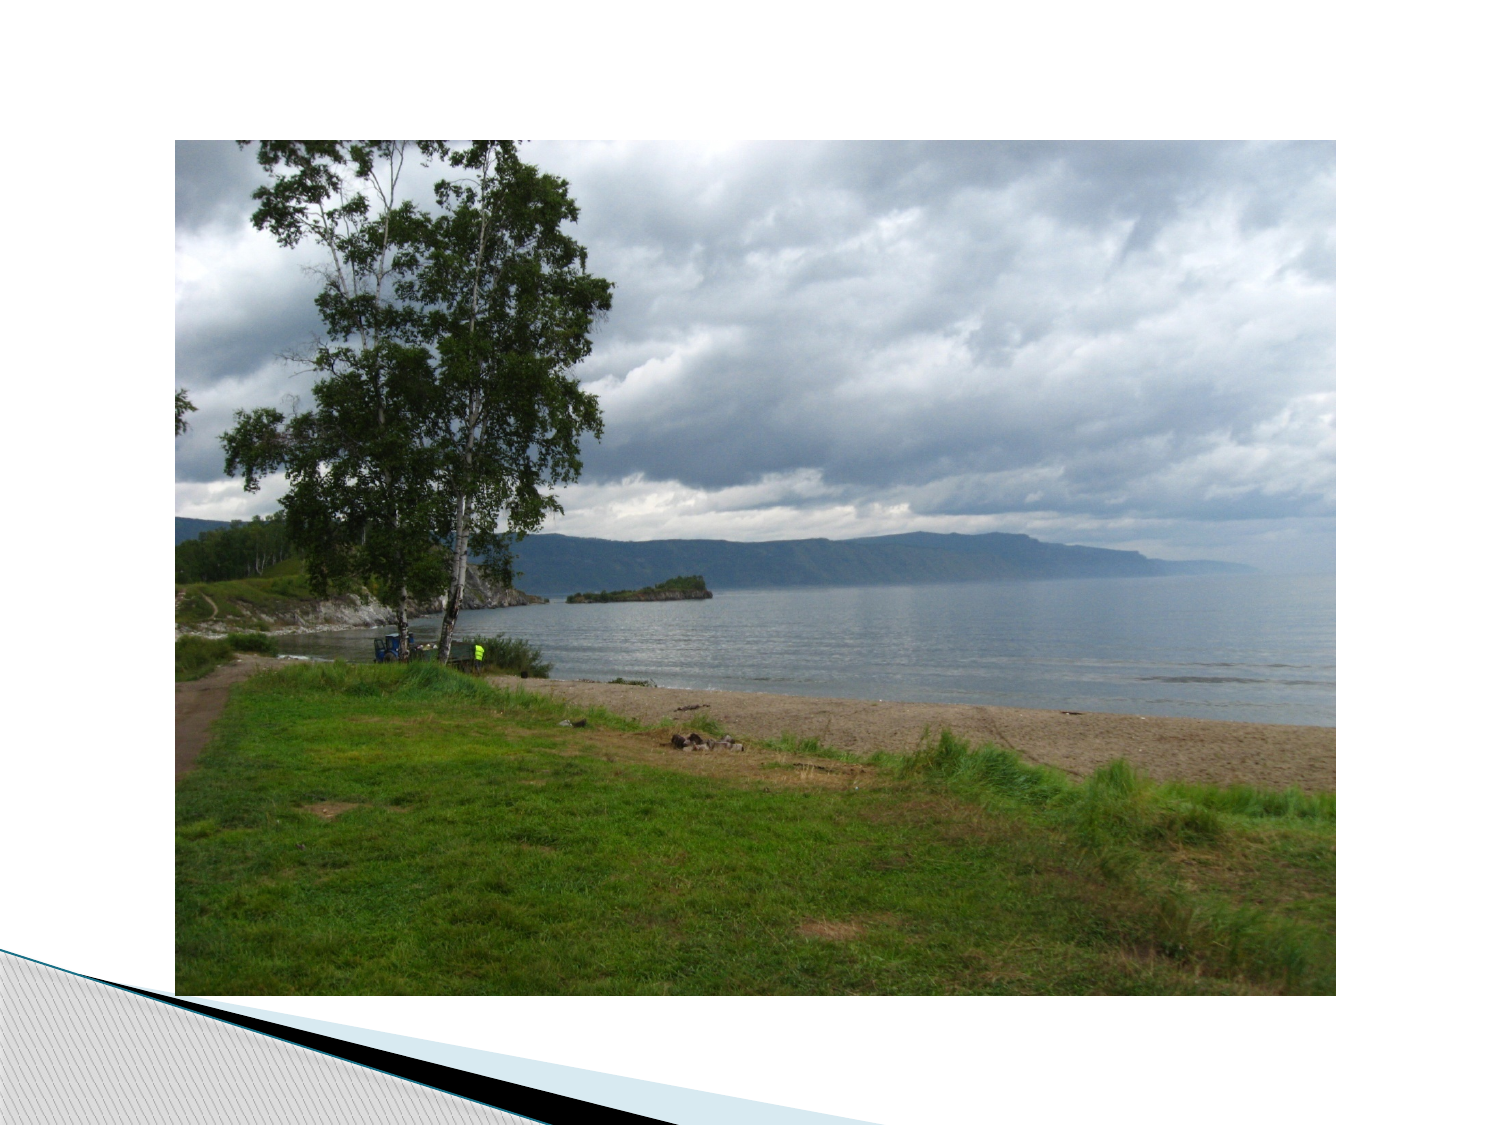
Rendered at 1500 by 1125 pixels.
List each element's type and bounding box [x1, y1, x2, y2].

picture [175, 140, 1337, 997]
